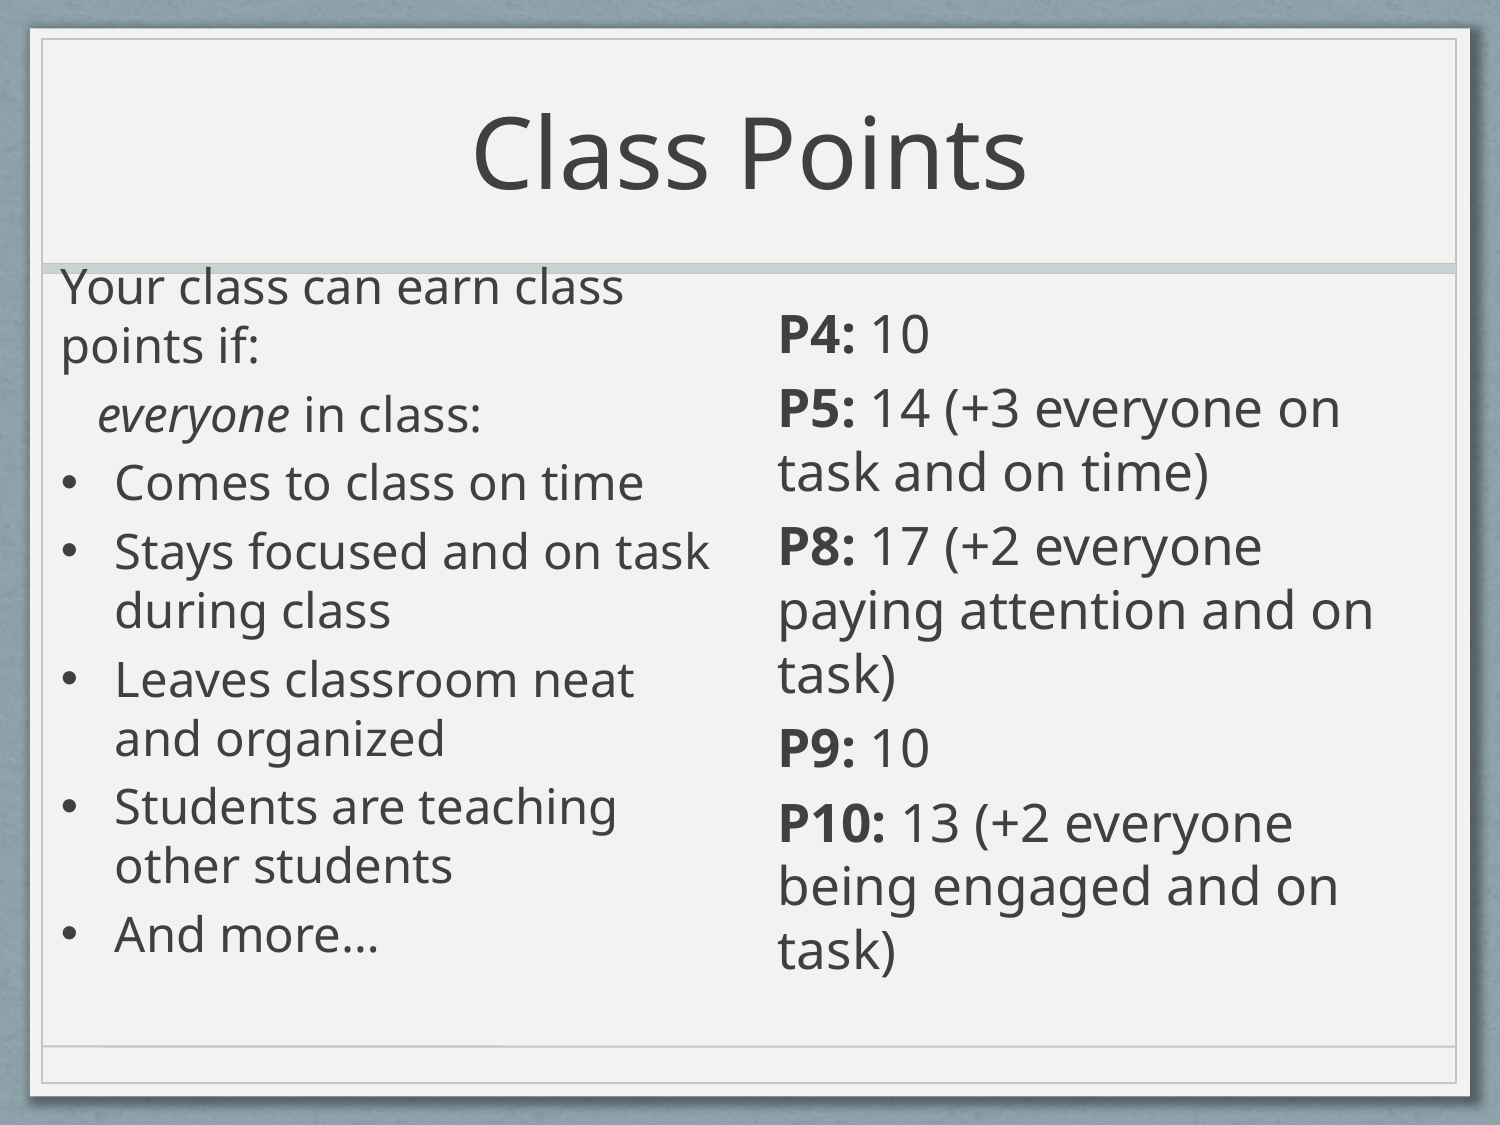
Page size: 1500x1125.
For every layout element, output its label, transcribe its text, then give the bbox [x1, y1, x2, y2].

list Your class can earn class points if: everyone in class: Comes to class on time Stays focused and on task during class Leaves classroom neat and organized Students are teaching other students And more… [45, 225, 733, 997]
title Class Points [147, 40, 1353, 260]
list P4: 10 P5: 14 (+3 everyone on task and on time) P8: 17 (+2 everyone paying attention and on task) P9: 10 P10: 13 (+2 everyone being engaged and on task) [762, 292, 1417, 997]
